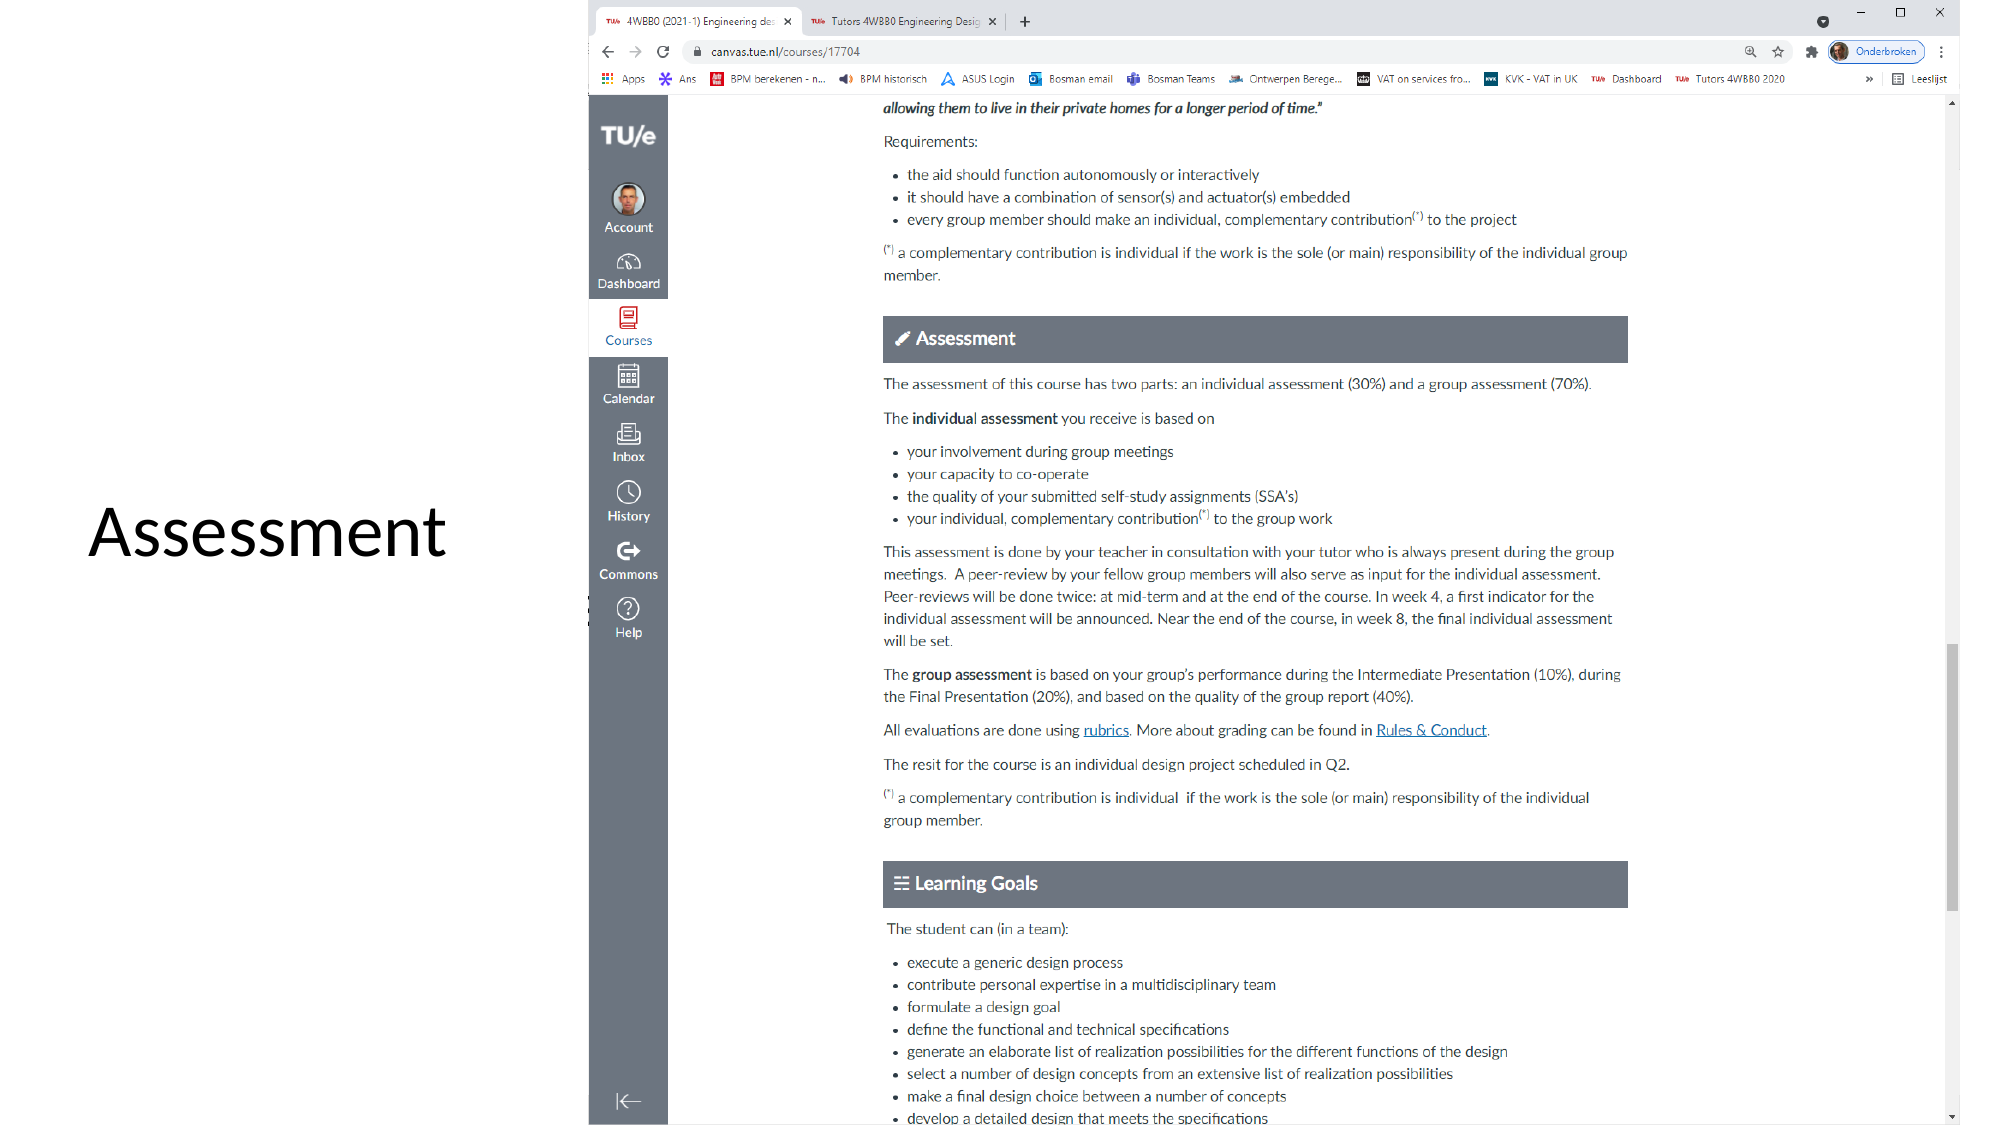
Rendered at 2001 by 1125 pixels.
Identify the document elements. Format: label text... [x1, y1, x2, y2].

title Assessment [73, 439, 588, 626]
picture [588, 0, 1960, 1125]
